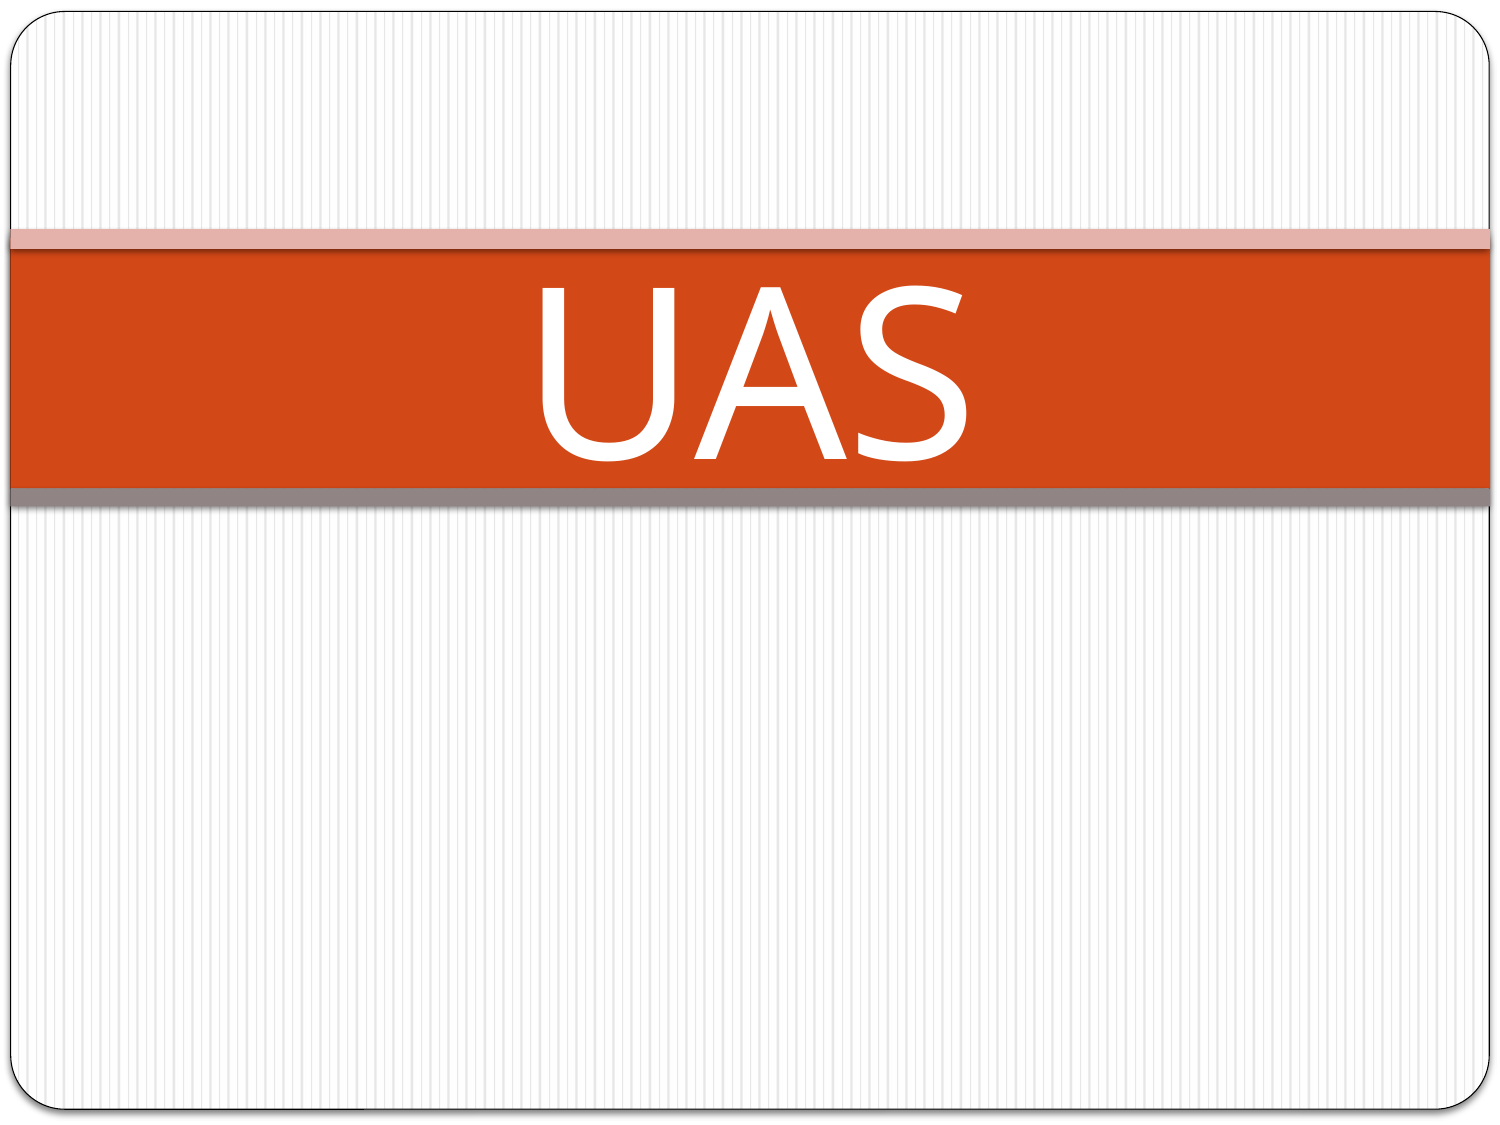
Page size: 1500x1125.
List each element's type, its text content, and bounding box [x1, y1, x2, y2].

title UAS [75, 247, 1425, 489]
